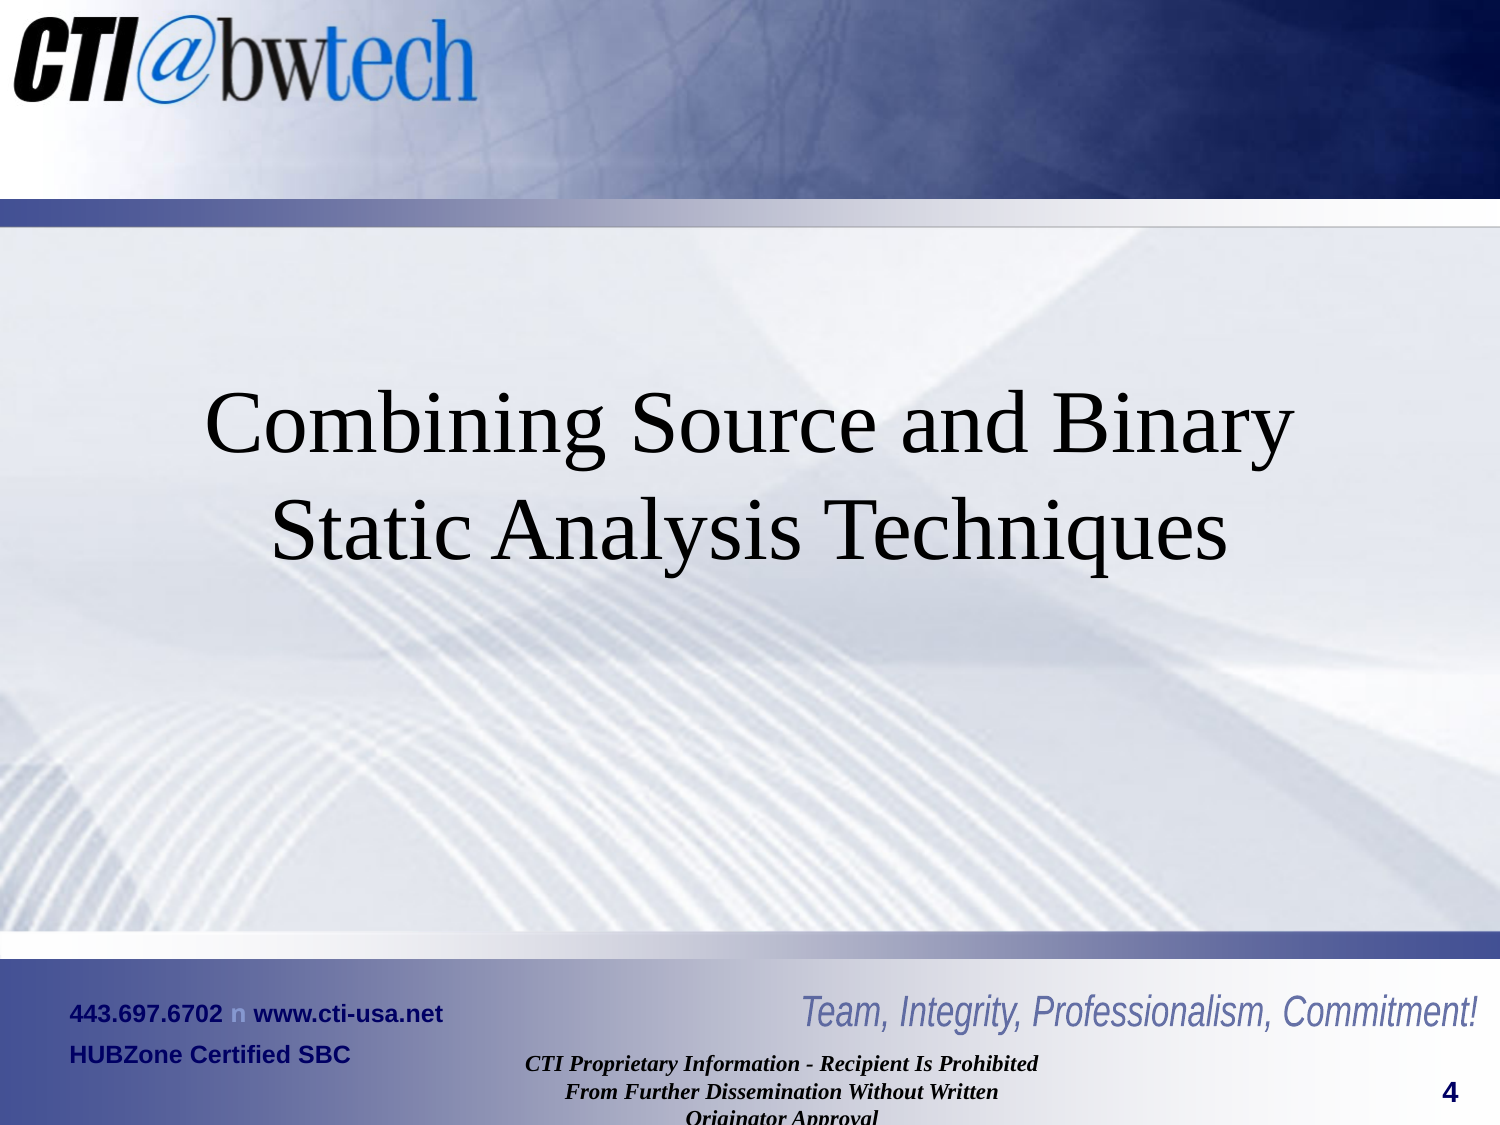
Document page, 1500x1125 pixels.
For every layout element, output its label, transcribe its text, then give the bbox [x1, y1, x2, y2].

picture [863, 1116, 868, 1125]
picture [689, 1112, 698, 1125]
picture [0, 0, 1500, 1125]
title Combining Source and Binary Static Analysis Techniques [112, 349, 1388, 591]
picture [751, 1116, 756, 1125]
picture [841, 1116, 846, 1125]
picture [720, 1116, 725, 1125]
picture [769, 1116, 774, 1125]
